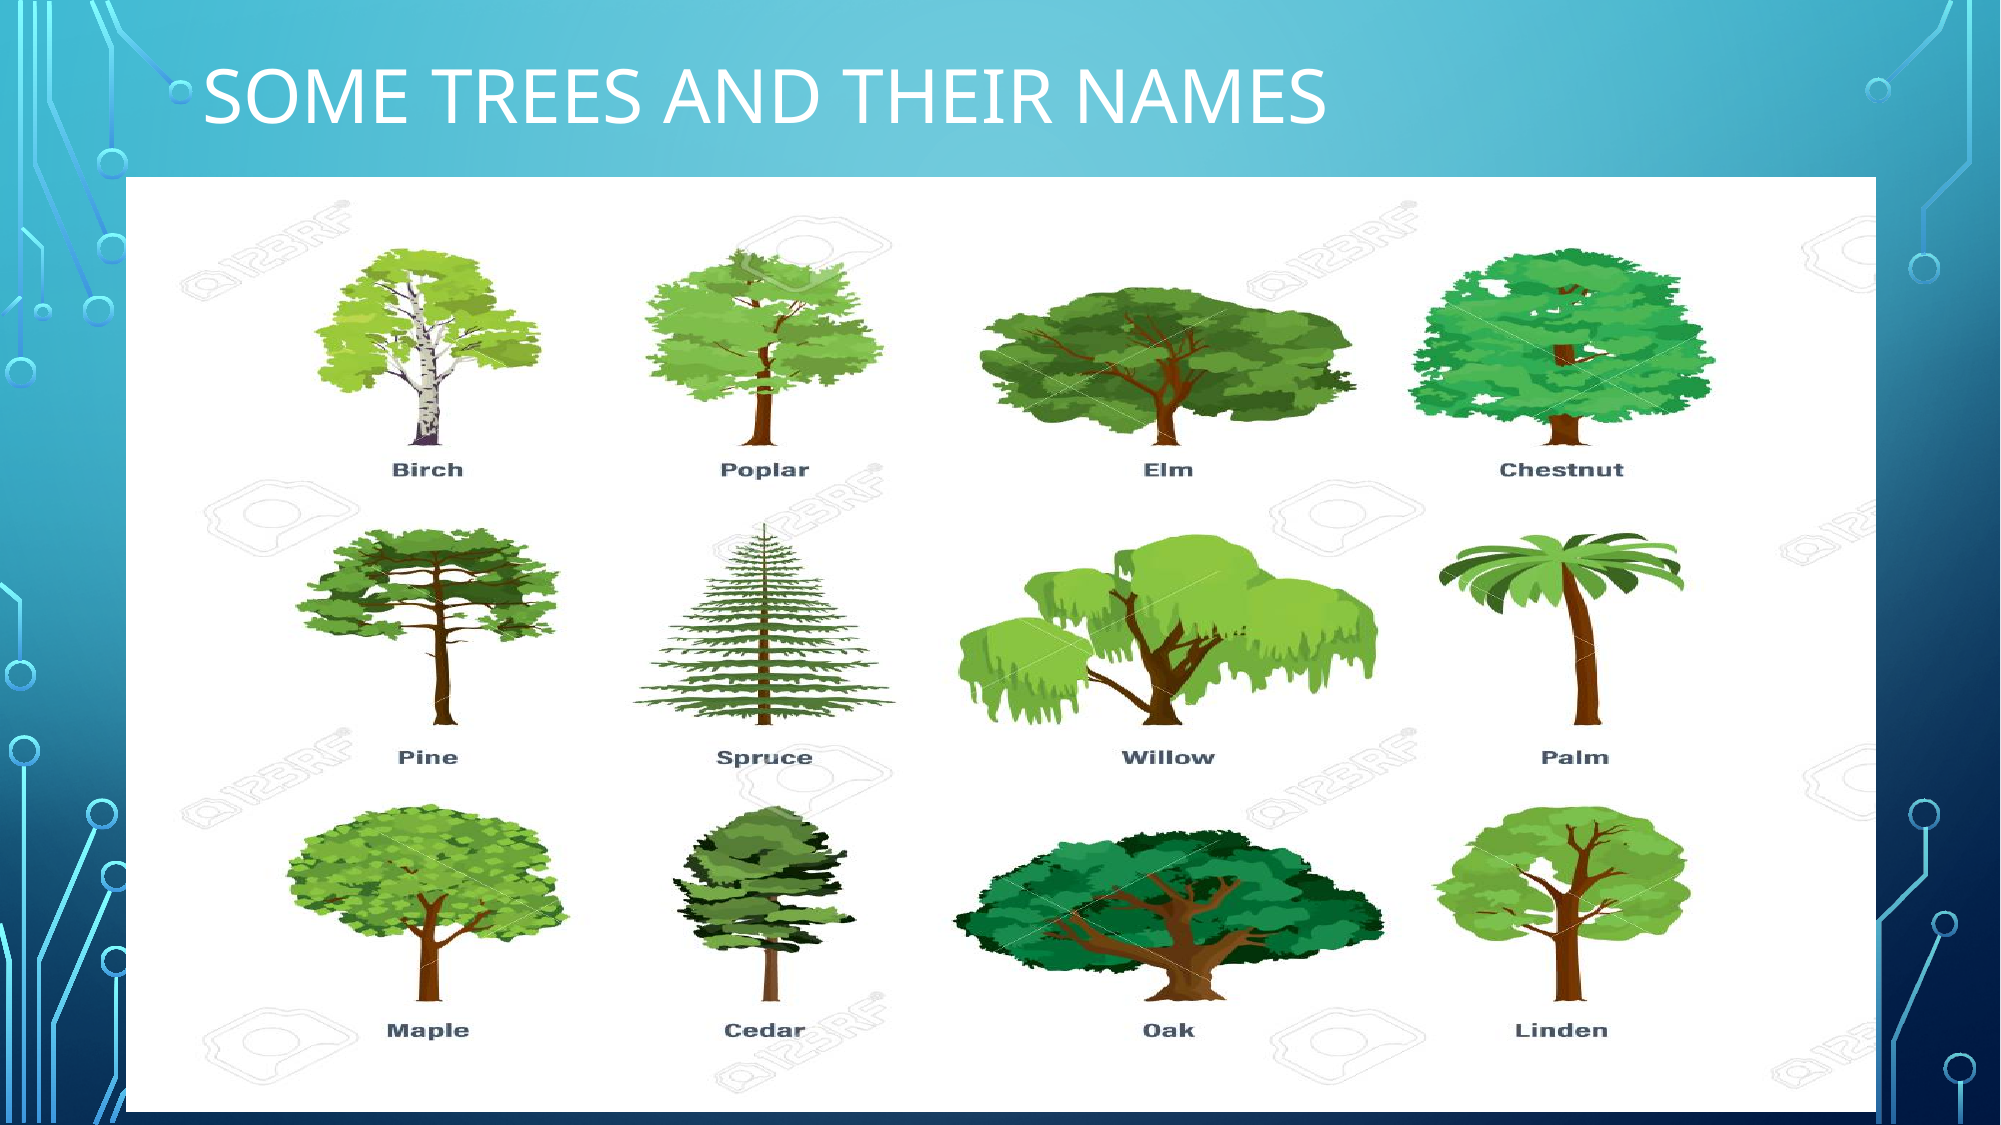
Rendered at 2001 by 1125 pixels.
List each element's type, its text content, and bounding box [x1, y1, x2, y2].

title Some trees and their names [187, 21, 1813, 176]
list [126, 176, 1877, 1112]
